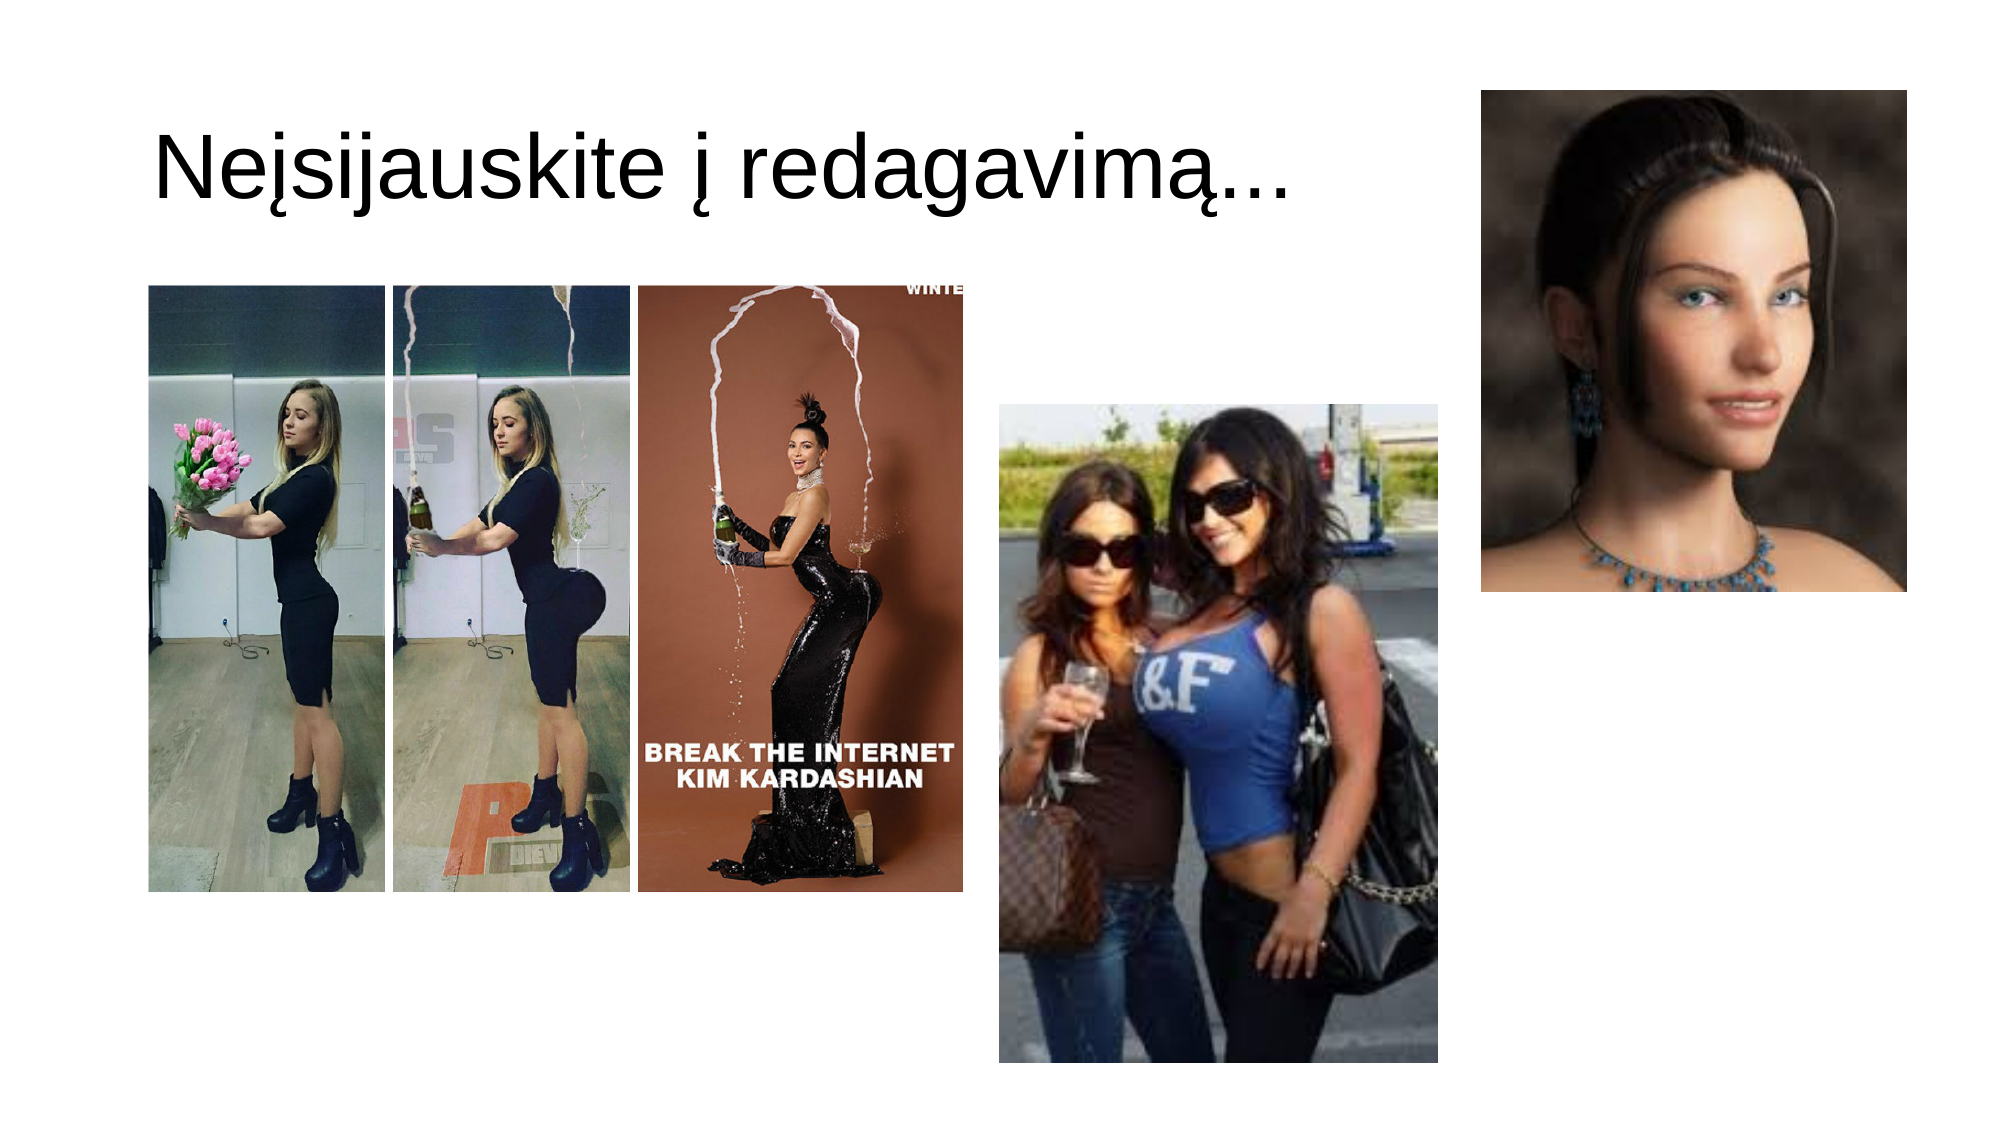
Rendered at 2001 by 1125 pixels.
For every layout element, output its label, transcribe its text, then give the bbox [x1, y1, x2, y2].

picture [1481, 90, 1907, 592]
picture [140, 277, 971, 900]
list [999, 404, 1438, 1063]
title Neįsijauskite į redagavimą... [137, 59, 1863, 278]
